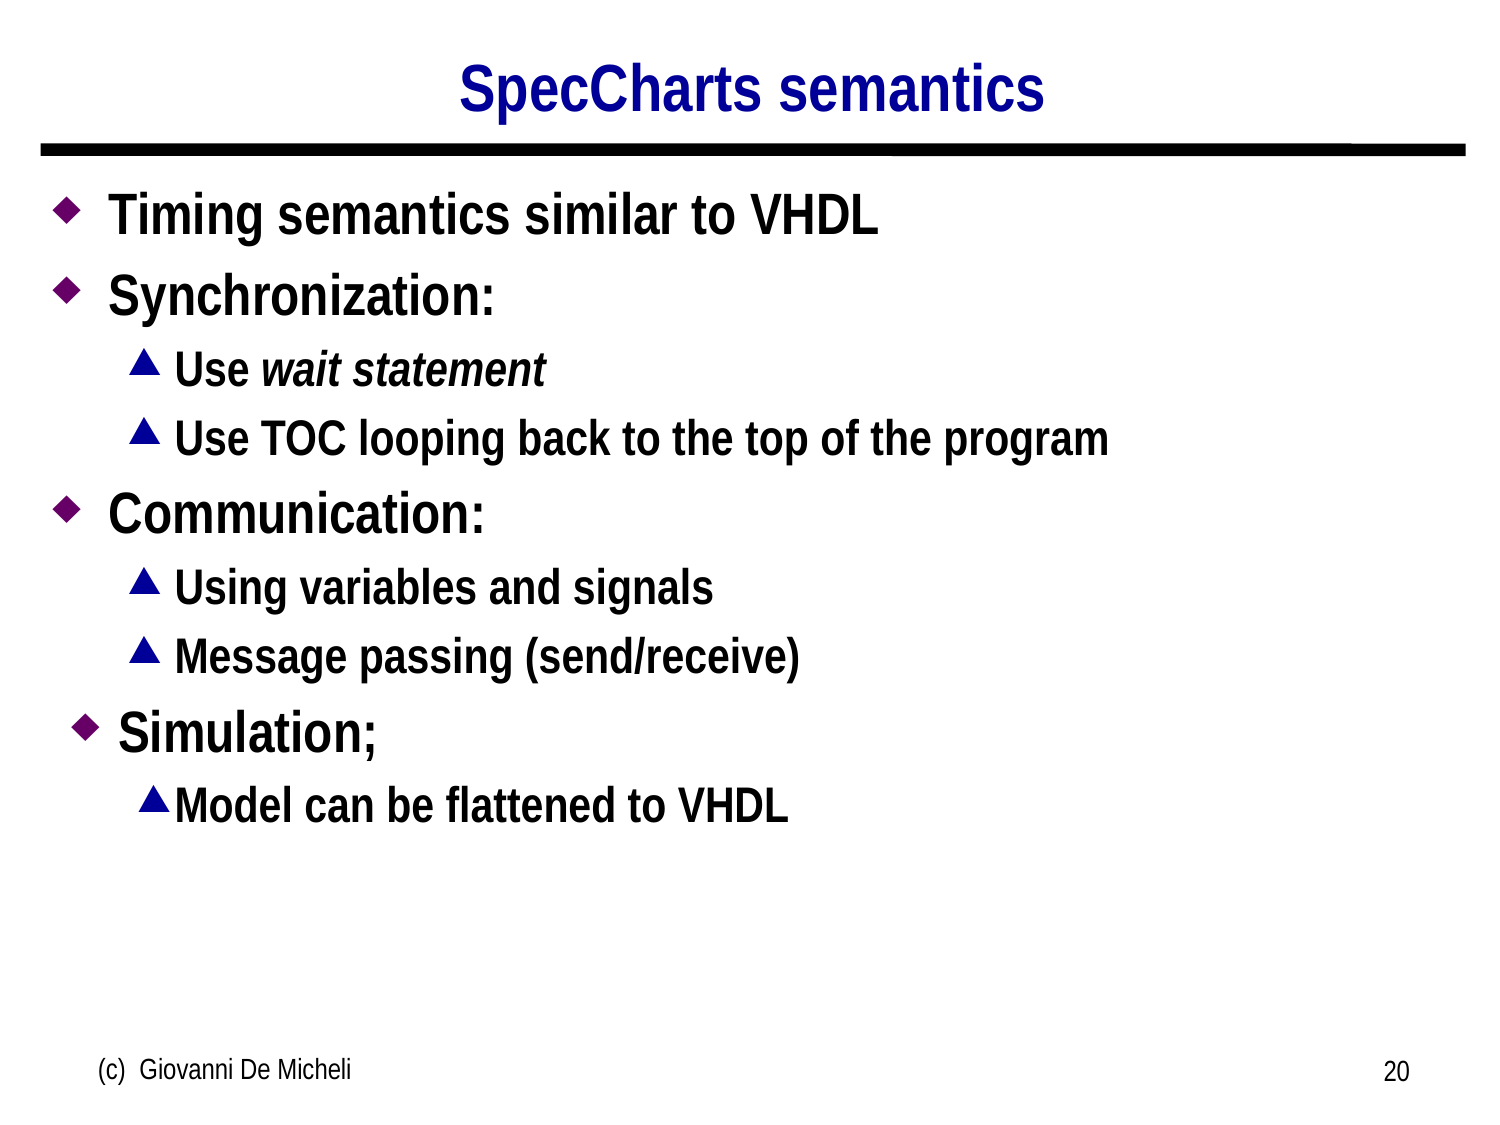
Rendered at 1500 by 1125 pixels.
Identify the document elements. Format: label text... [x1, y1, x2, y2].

footer (c) Giovanni De Micheli [0, 1042, 463, 1121]
slide_number 20 [1074, 1044, 1425, 1123]
list Timing semantics similar to VHDL Synchronization: Use wait statement Use TOC looping back to the top of the program Communication: Using variables and signals Message passing (send/receive) Simulation; Model can be flattened to VHDL [37, 177, 1465, 1032]
title SpecCharts semantics [39, 33, 1467, 146]
